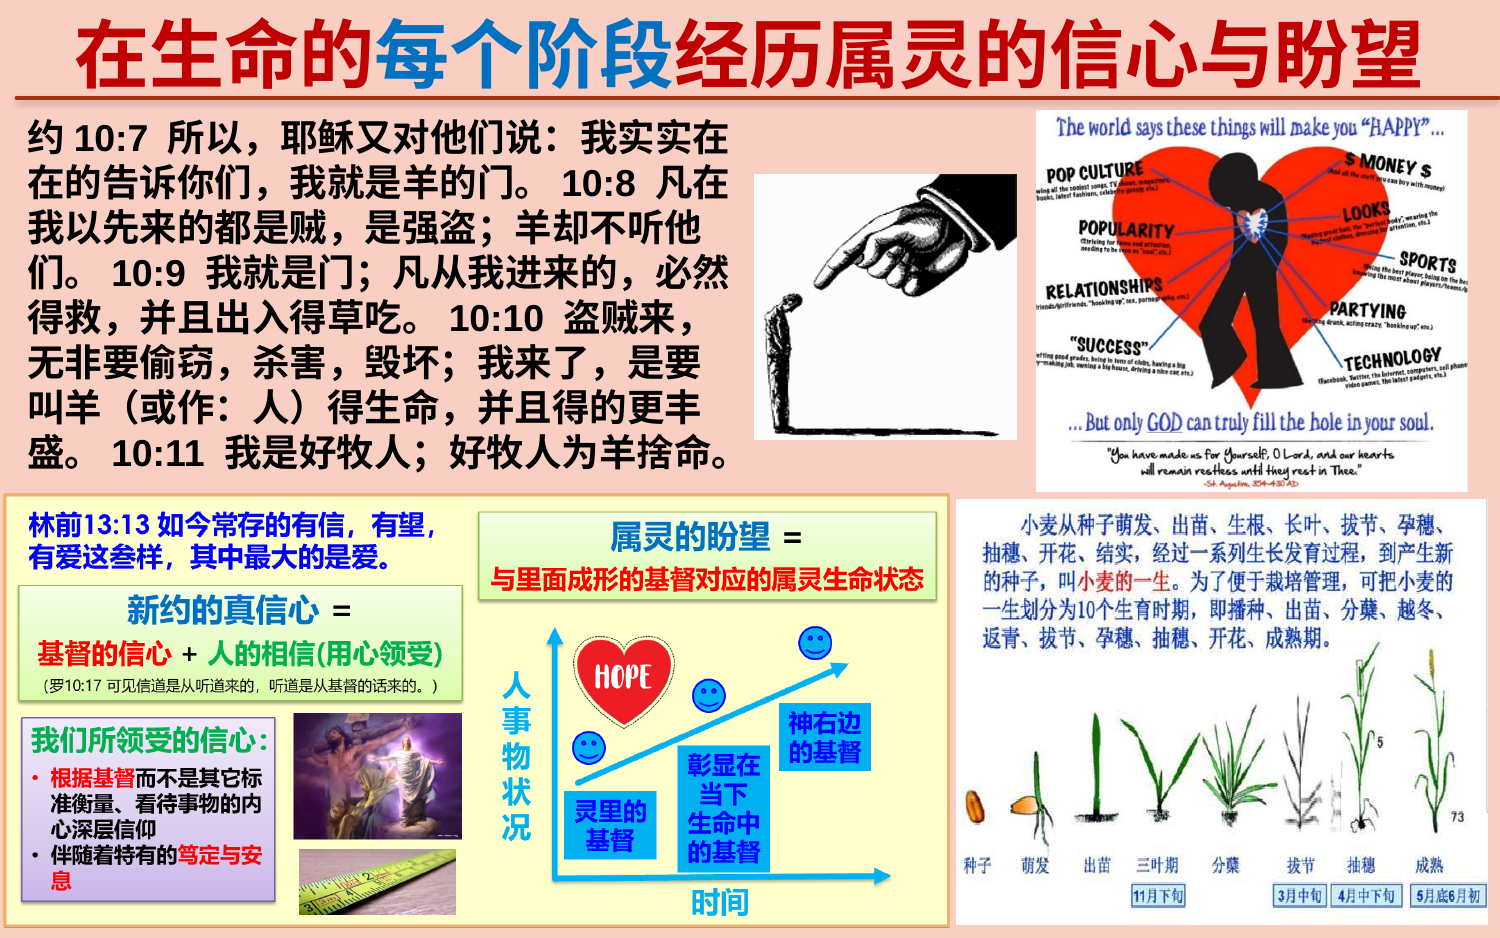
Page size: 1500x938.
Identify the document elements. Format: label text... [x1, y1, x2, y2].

picture [754, 173, 1017, 441]
picture [956, 499, 1488, 925]
text_box 约10:7 所以，耶稣又对他们说：我实实在在的告诉你们，我就是羊的门。10:8 凡在我以先来的都是贼，是强盗；羊却不听他们。10:9 我就是门；凡从我进来的，必然得救，并且出入得草吃。10:10 盗贼来，无非要偷窃，杀害，毁坏；我来了，是要叫羊（或作：人）得生命，并且得的更丰盛。10:11 我是好牧人；好牧人为羊捨命。 [12, 106, 750, 493]
text_box 在生命的每个阶段经历属灵的信心与盼望 [59, 0, 1450, 97]
picture [3, 493, 950, 937]
picture [1035, 110, 1468, 492]
